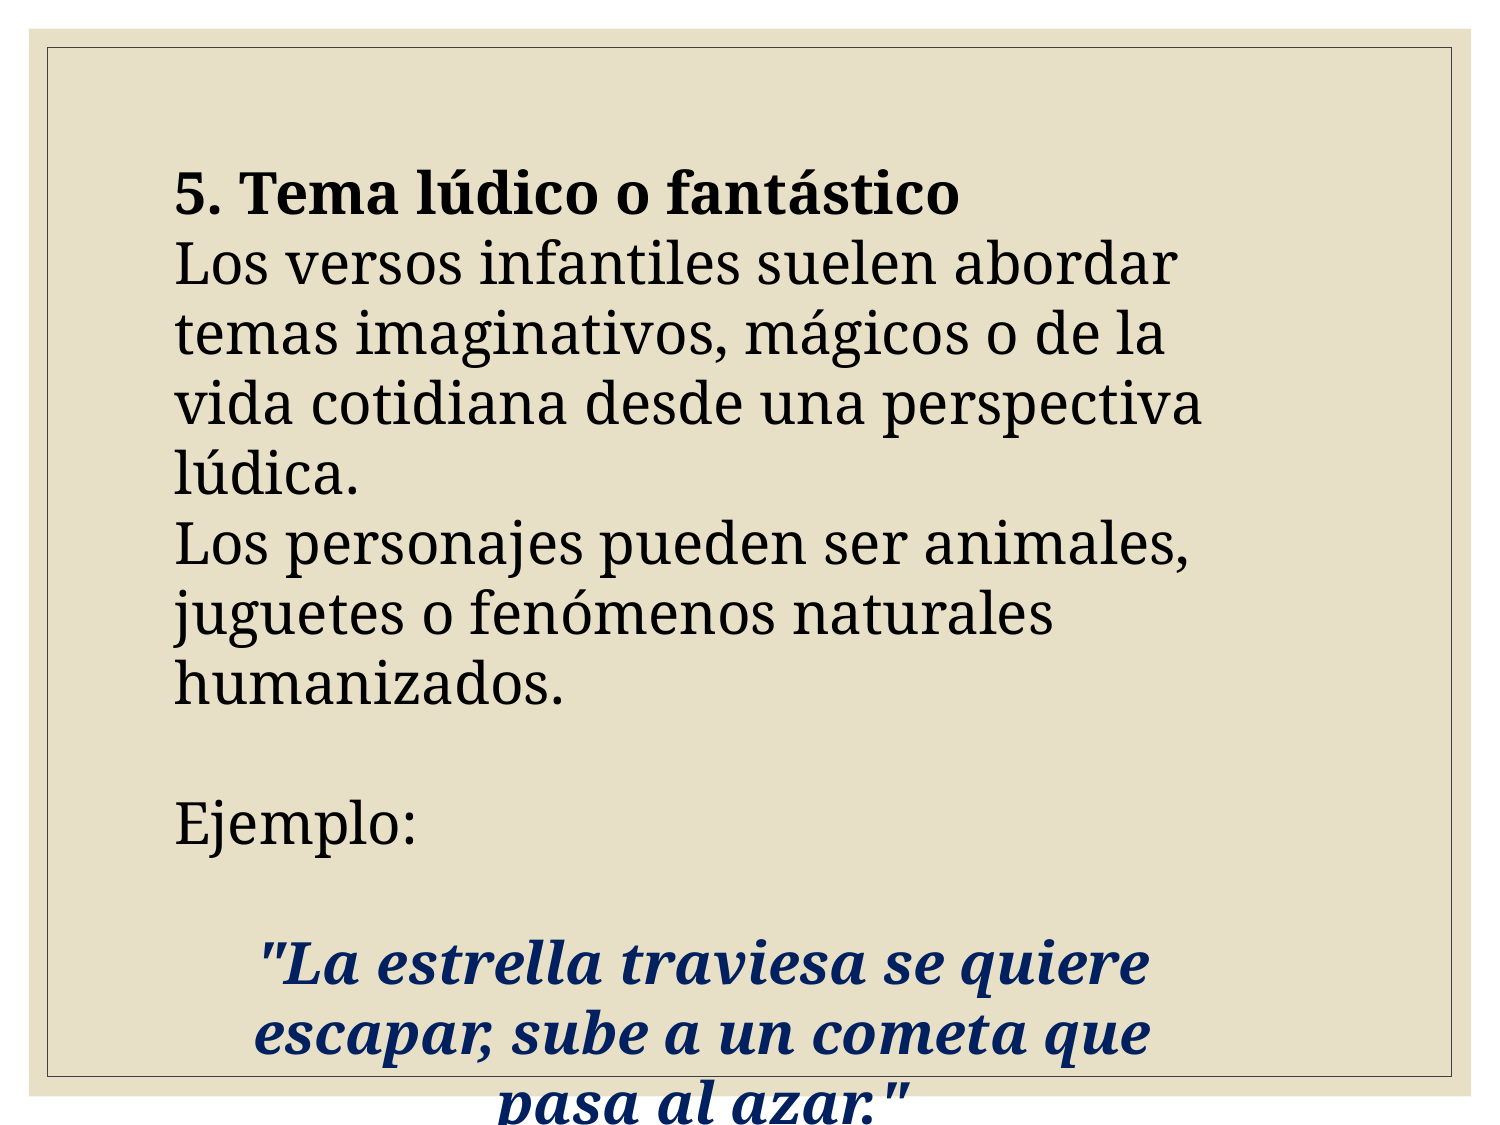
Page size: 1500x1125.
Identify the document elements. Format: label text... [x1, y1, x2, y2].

text_box 5. Tema lúdico o fantástico Los versos infantiles suelen abordar temas imaginativos, mágicos o de la vida cotidiana desde una perspectiva lúdica. Los personajes pueden ser animales, juguetes o fenómenos naturales humanizados. Ejemplo: "La estrella traviesa se quiere escapar, sube a un cometa que pasa al azar." [159, 148, 1247, 1125]
